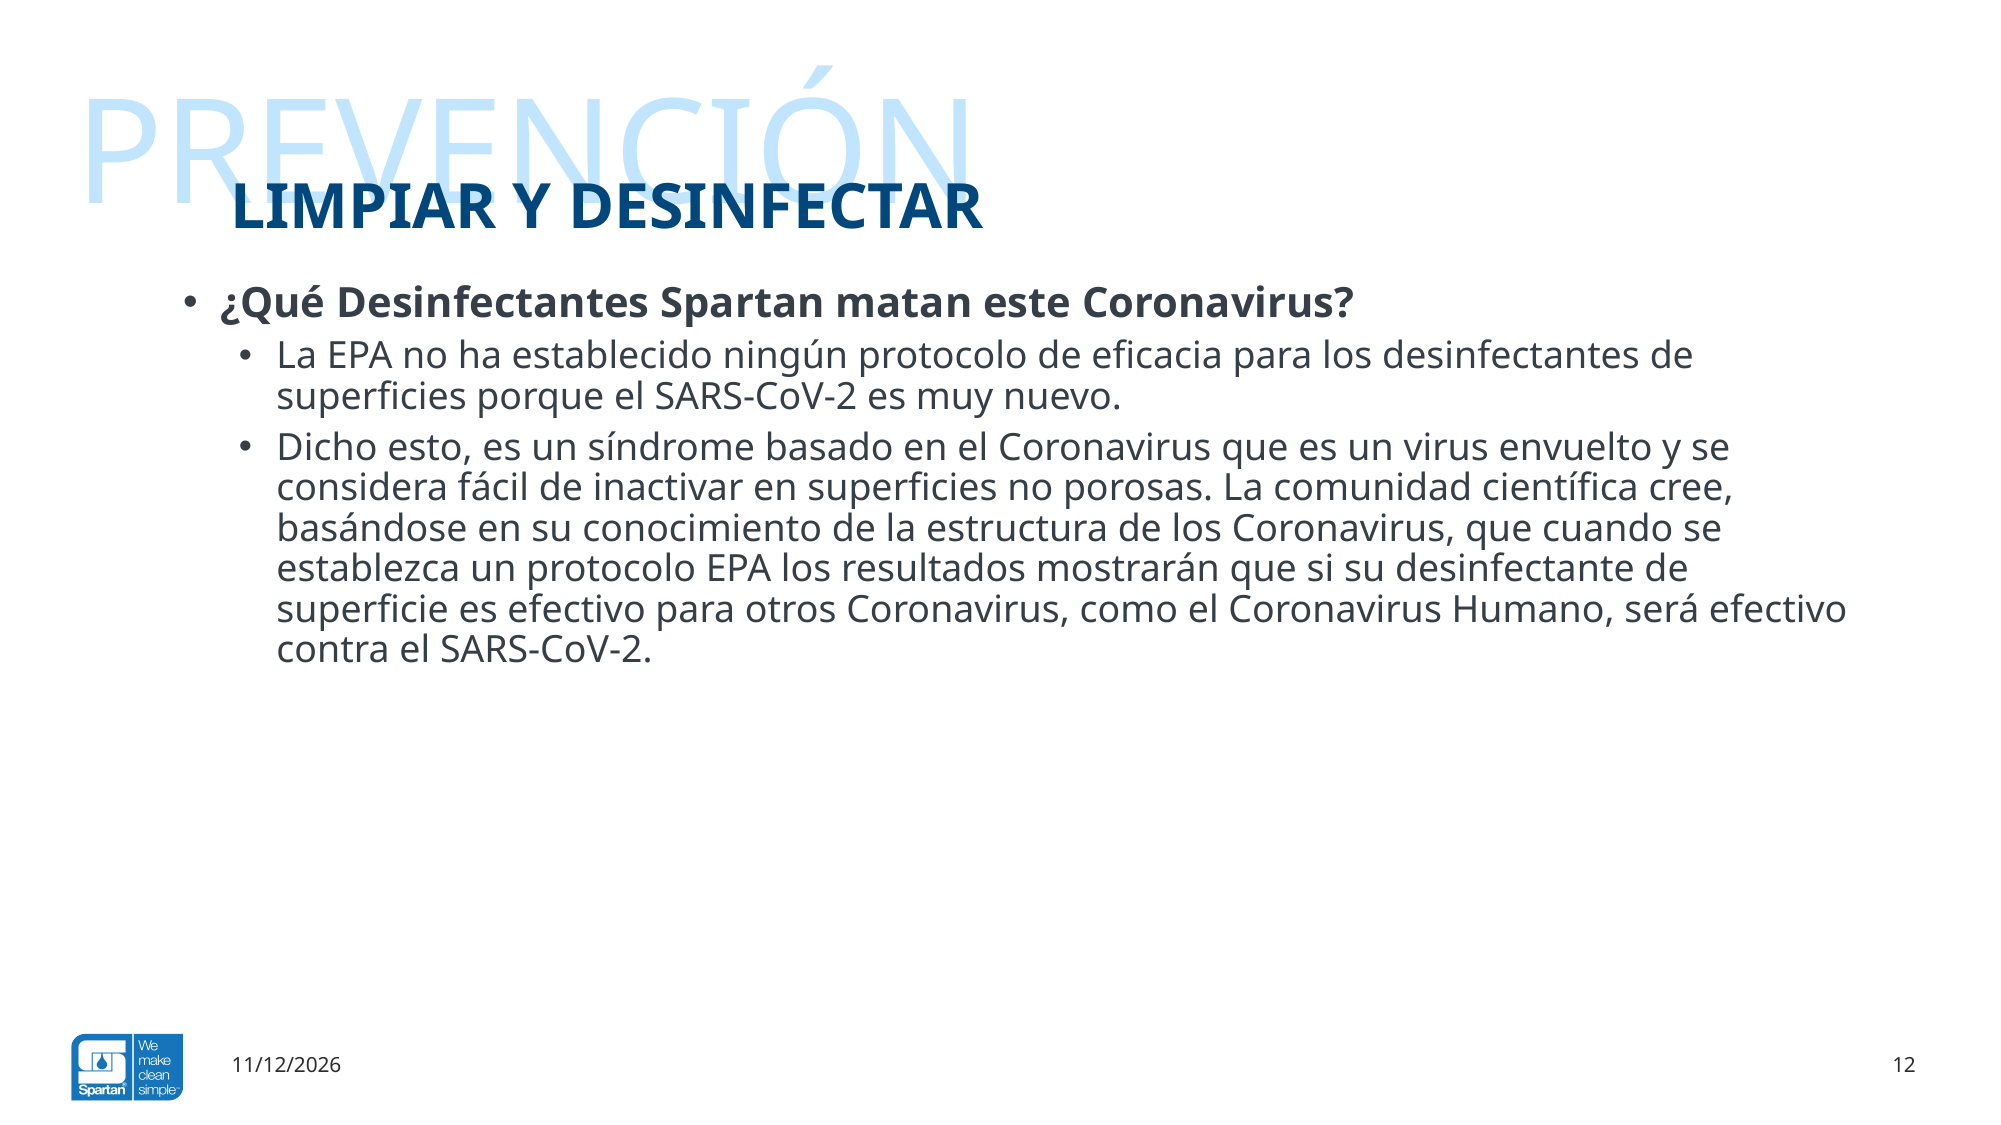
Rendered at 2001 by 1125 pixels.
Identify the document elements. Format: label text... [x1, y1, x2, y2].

slide_number 12 [1840, 1036, 1931, 1097]
list ¿Qué Desinfectantes Spartan matan este Coronavirus? La EPA no ha establecido ningún protocolo de eficacia para los desinfectantes de superficies porque el SARS-CoV-2 es muy nuevo. Dicho esto, es un síndrome basado en el Coronavirus que es un virus envuelto y se considera fácil de inactivar en superficies no porosas. La comunidad científica cree, basándose en su conocimiento de la estructura de los Coronavirus, que cuando se establezca un protocolo EPA los resultados mostrarán que si su desinfectante de superficie es efectivo para otros Coronavirus, como el Coronavirus Humano, será efectivo contra el SARS-CoV-2. [163, 273, 1875, 1023]
title Limpiar y desinfectar [215, 166, 1941, 277]
picture [55, 999, 201, 1125]
list prevención [60, 69, 1941, 263]
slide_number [216, 1036, 398, 1097]
